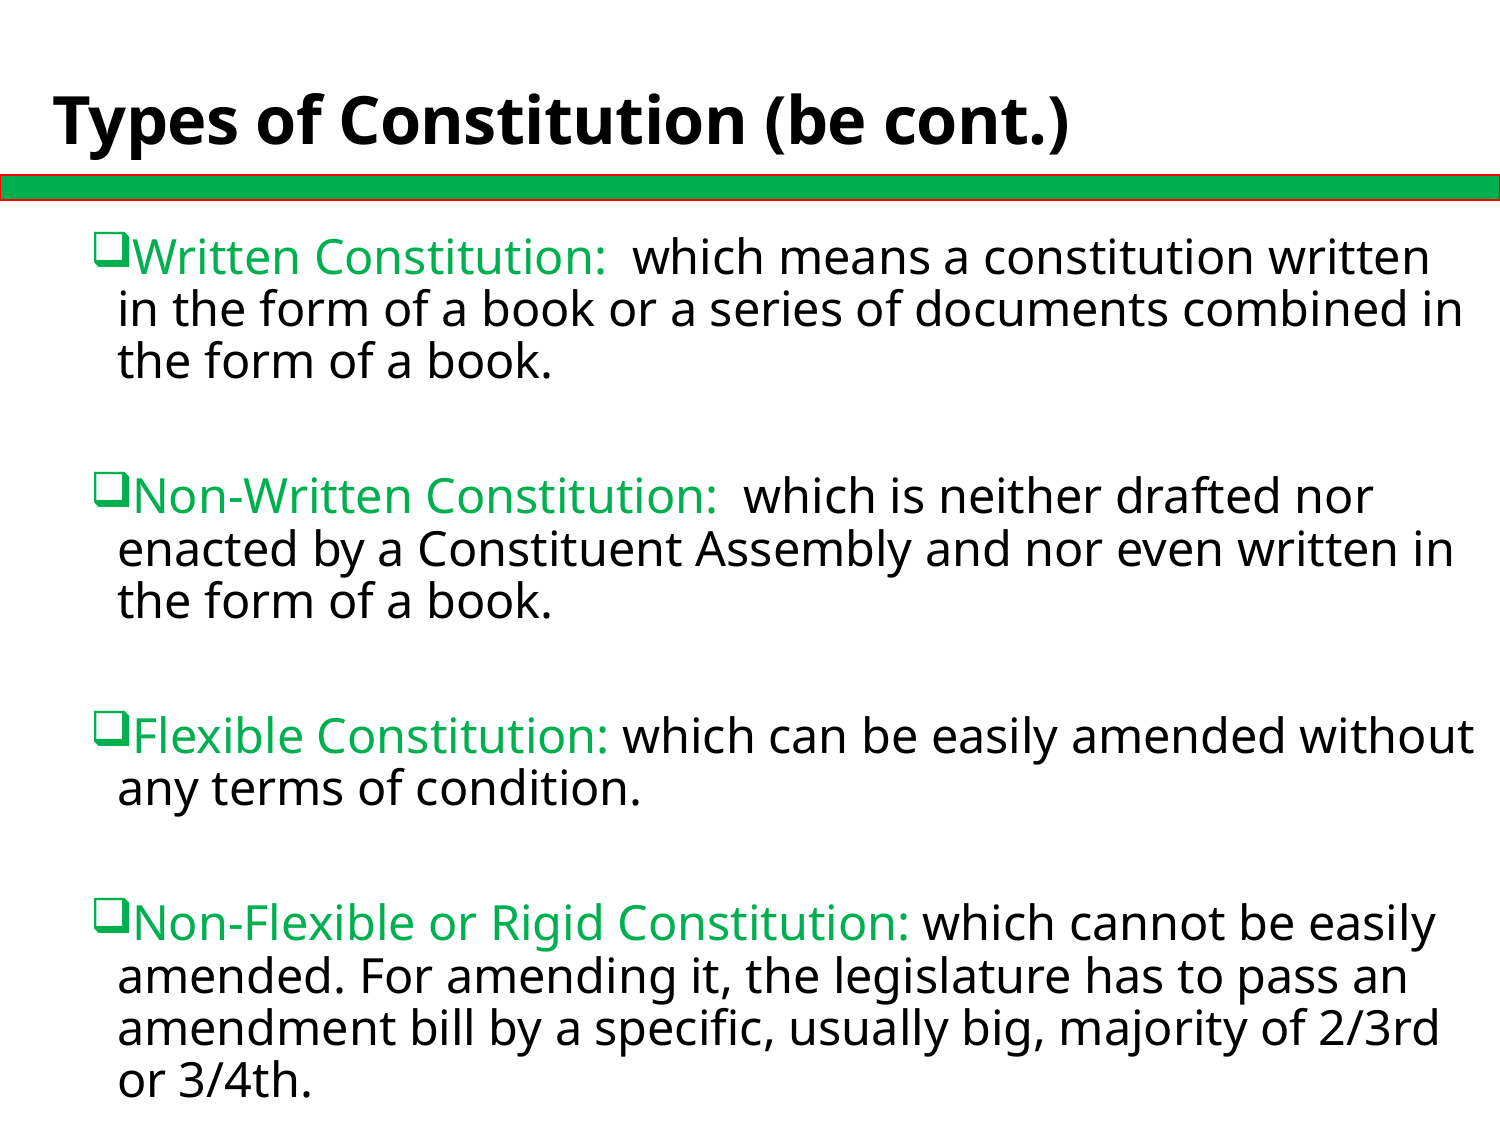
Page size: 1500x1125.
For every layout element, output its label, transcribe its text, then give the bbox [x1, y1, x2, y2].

list Written Constitution: which means a constitution written in the form of a book or a series of documents combined in the form of a book. Non-Written Constitution: which is neither drafted nor enacted by a Constituent Assembly and nor even written in the form of a book. Flexible Constitution: which can be easily amended without any terms of condition. Non-Flexible or Rigid Constitution: which cannot be easily amended. For amending it, the legislature has to pass an amendment bill by a specific, usually big, majority of 2/3rd or 3/4th. [75, 224, 1500, 1125]
text_box [0, 174, 1500, 200]
title Types of Constitution (be cont.) [37, 45, 1425, 174]
